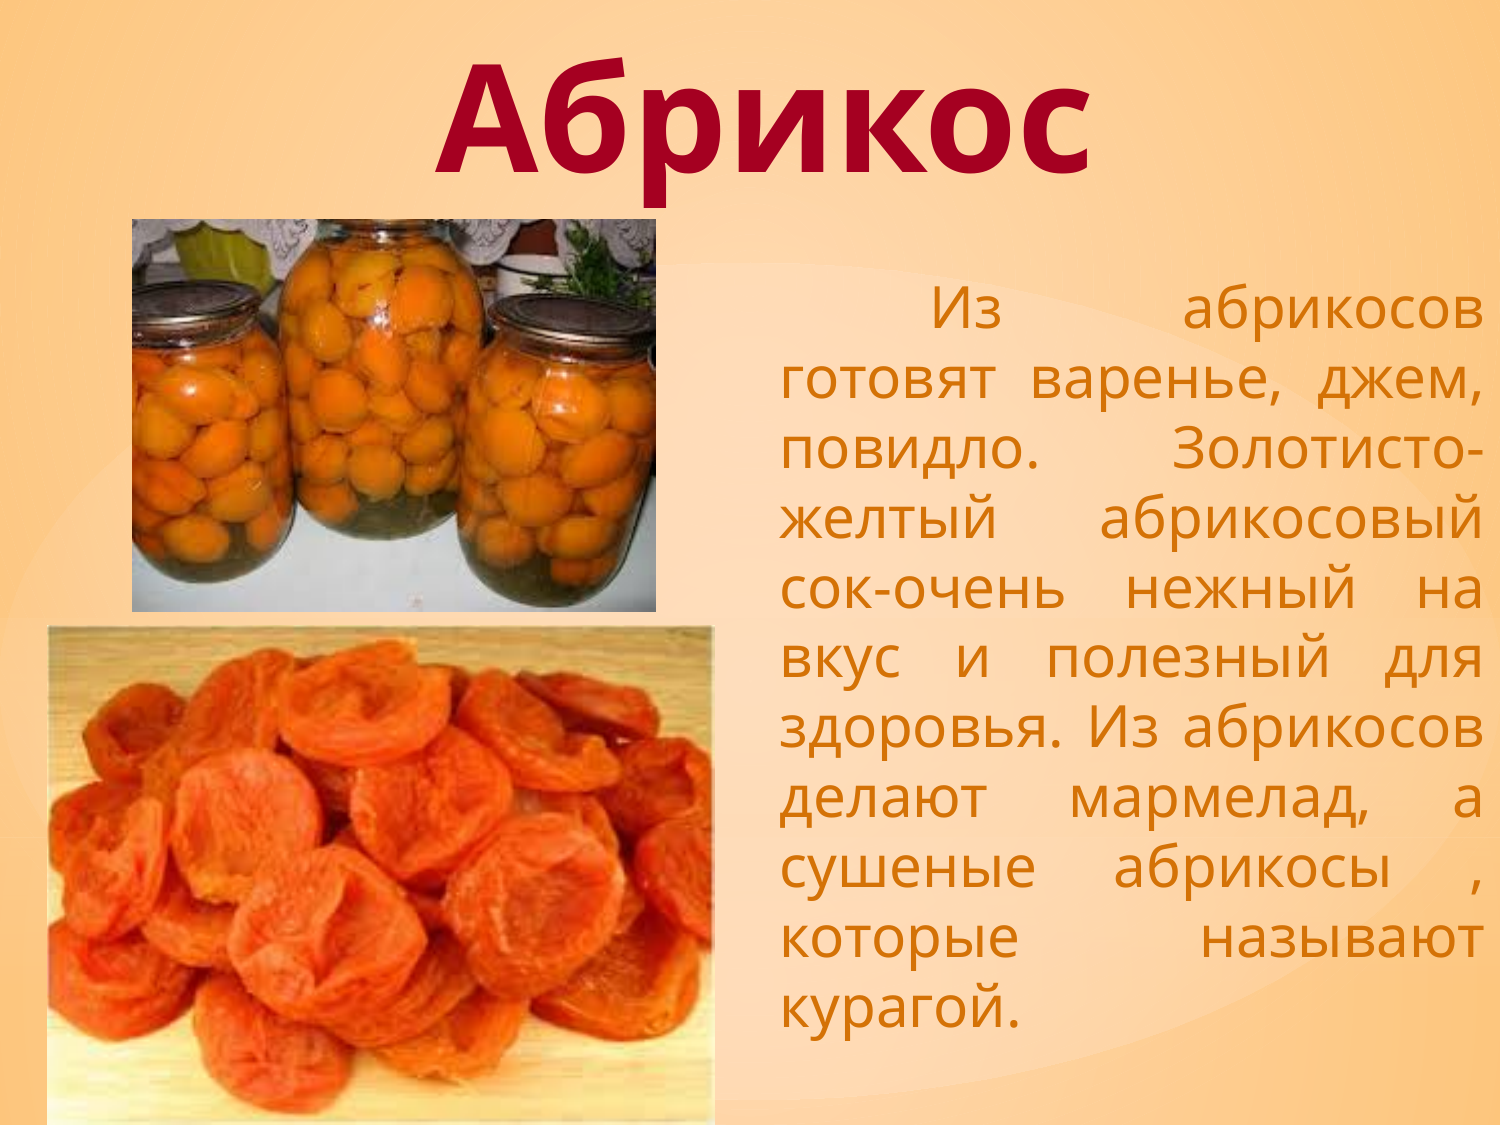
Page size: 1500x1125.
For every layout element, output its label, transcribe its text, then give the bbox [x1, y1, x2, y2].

text_box Из абрикосов готовят варенье, джем, повидло. Золотисто-желтый абрикосовый сок-очень нежный на вкус и полезный для здоровья. Из абрикосов делают мармелад, а сушеные абрикосы , которые называют курагой. [764, 262, 1500, 1125]
text_box Абрикос [194, 14, 1306, 263]
picture [132, 219, 656, 612]
picture [46, 624, 715, 1125]
